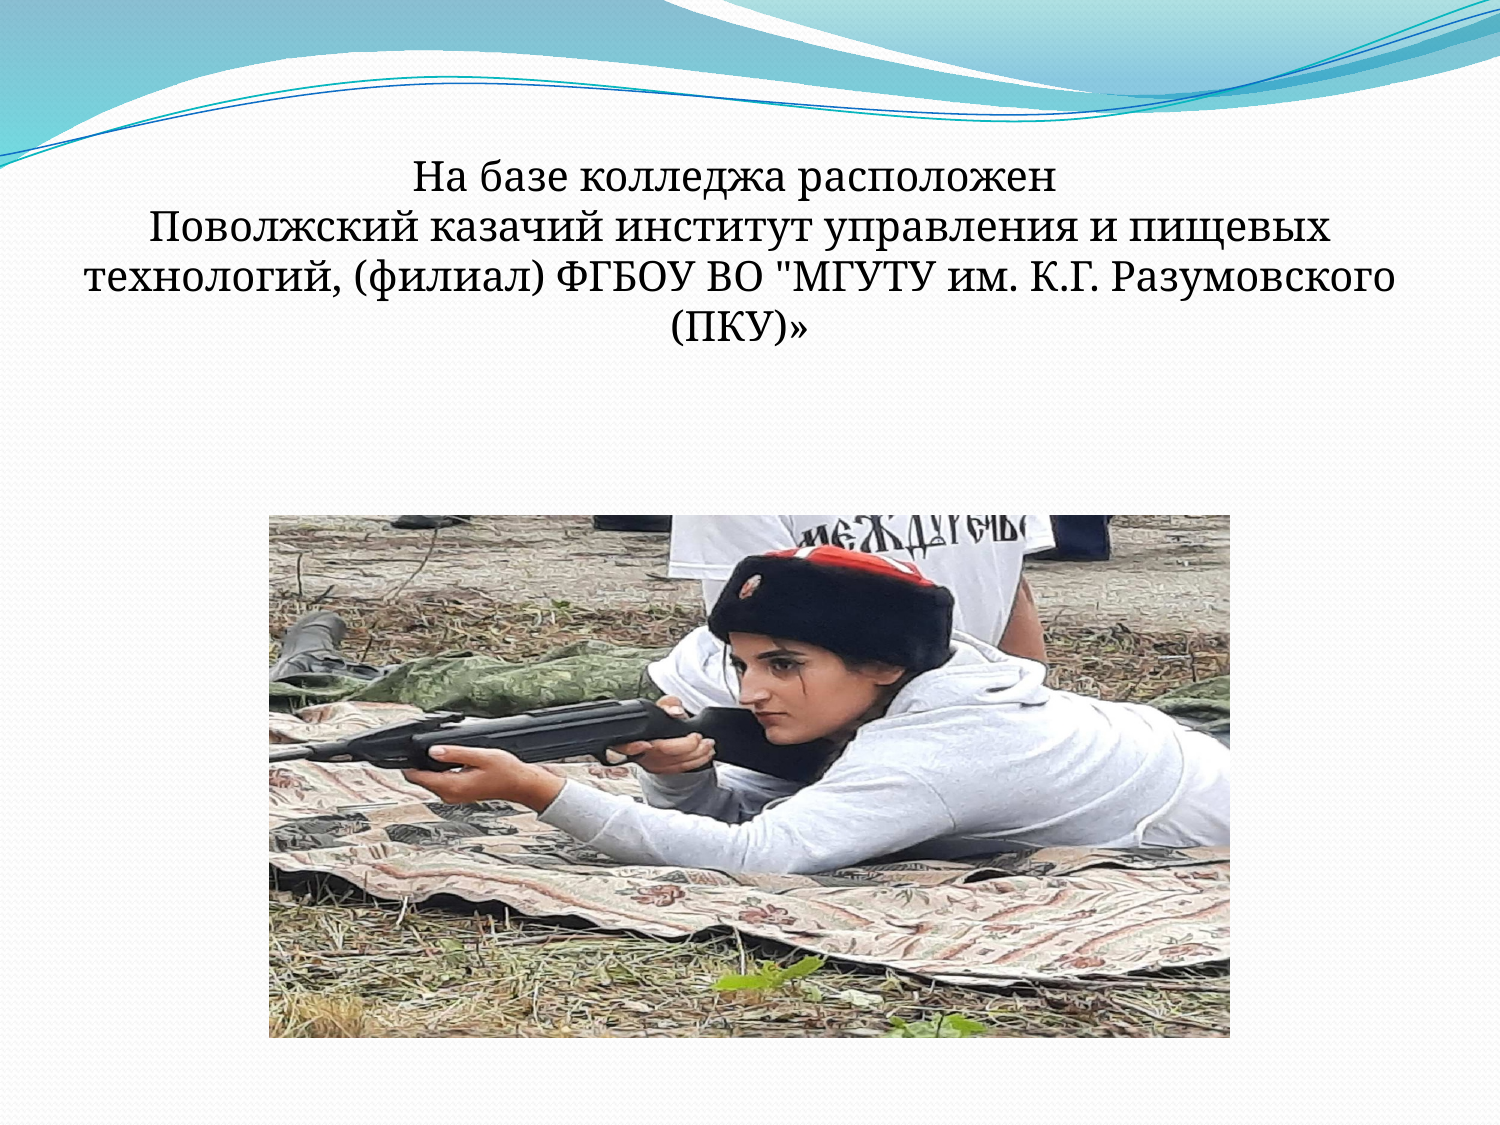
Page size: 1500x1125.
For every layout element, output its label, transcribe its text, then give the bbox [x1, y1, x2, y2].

title На базе колледжа расположен Поволжский казачий институт управления и пищевых технологий, (филиал) ФГБОУ ВО "МГУТУ им. К.Г. Разумовского (ПКУ)» [64, 137, 1415, 351]
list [269, 514, 1231, 1038]
